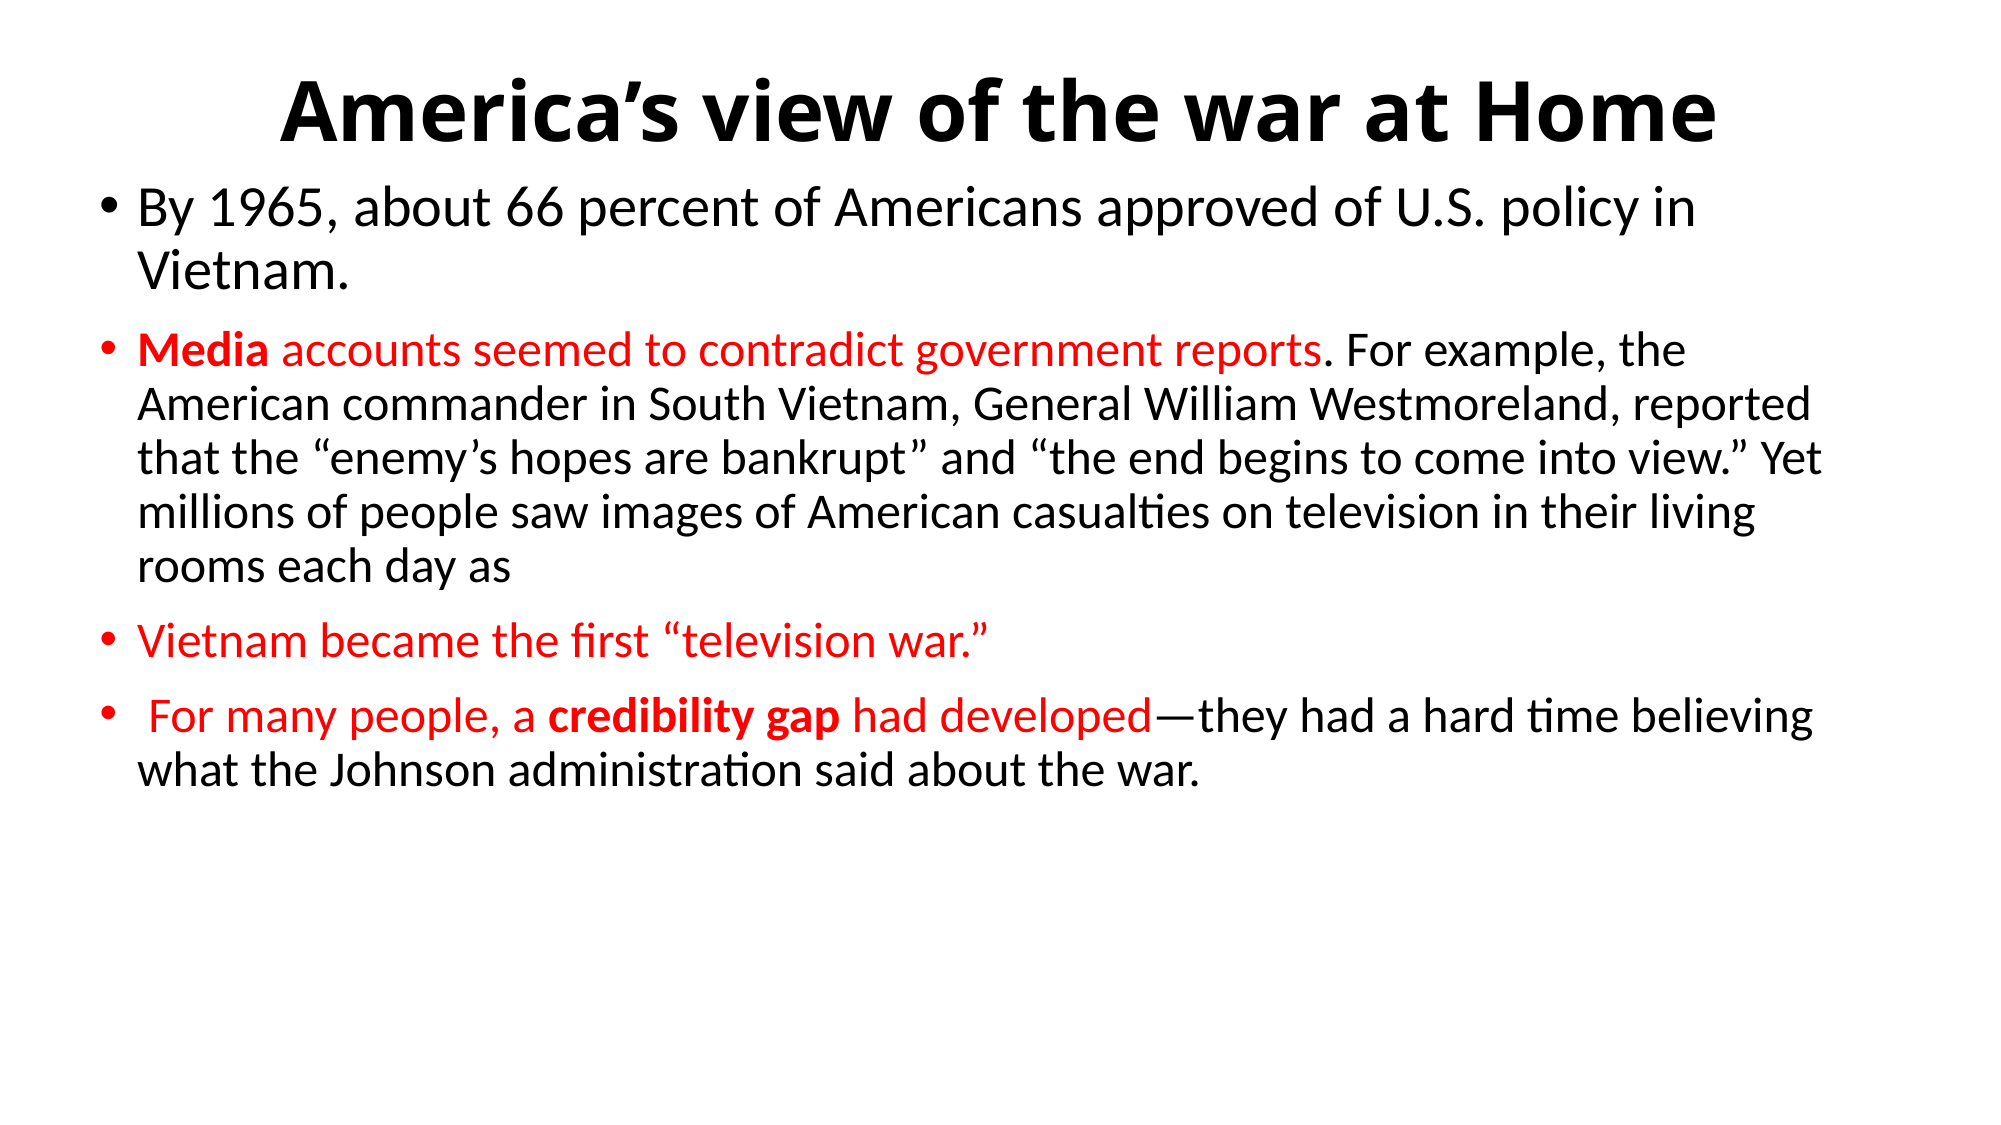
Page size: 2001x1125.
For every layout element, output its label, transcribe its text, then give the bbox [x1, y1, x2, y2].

list By 1965, about 66 percent of Americans approved of U.S. policy in Vietnam. Media accounts seemed to contradict government reports. For example, the American commander in South Vietnam, General William Westmoreland, reported that the “enemy’s hopes are bankrupt” and “the end begins to come into view.” Yet millions of people saw images of American casualties on television in their living rooms each day as Vietnam became the first “television war.” For many people, a credibility gap had developed—they had a hard time believing what the Johnson administration said about the war. [84, 169, 1863, 1014]
title America’s view of the war at Home [137, 59, 1863, 169]
